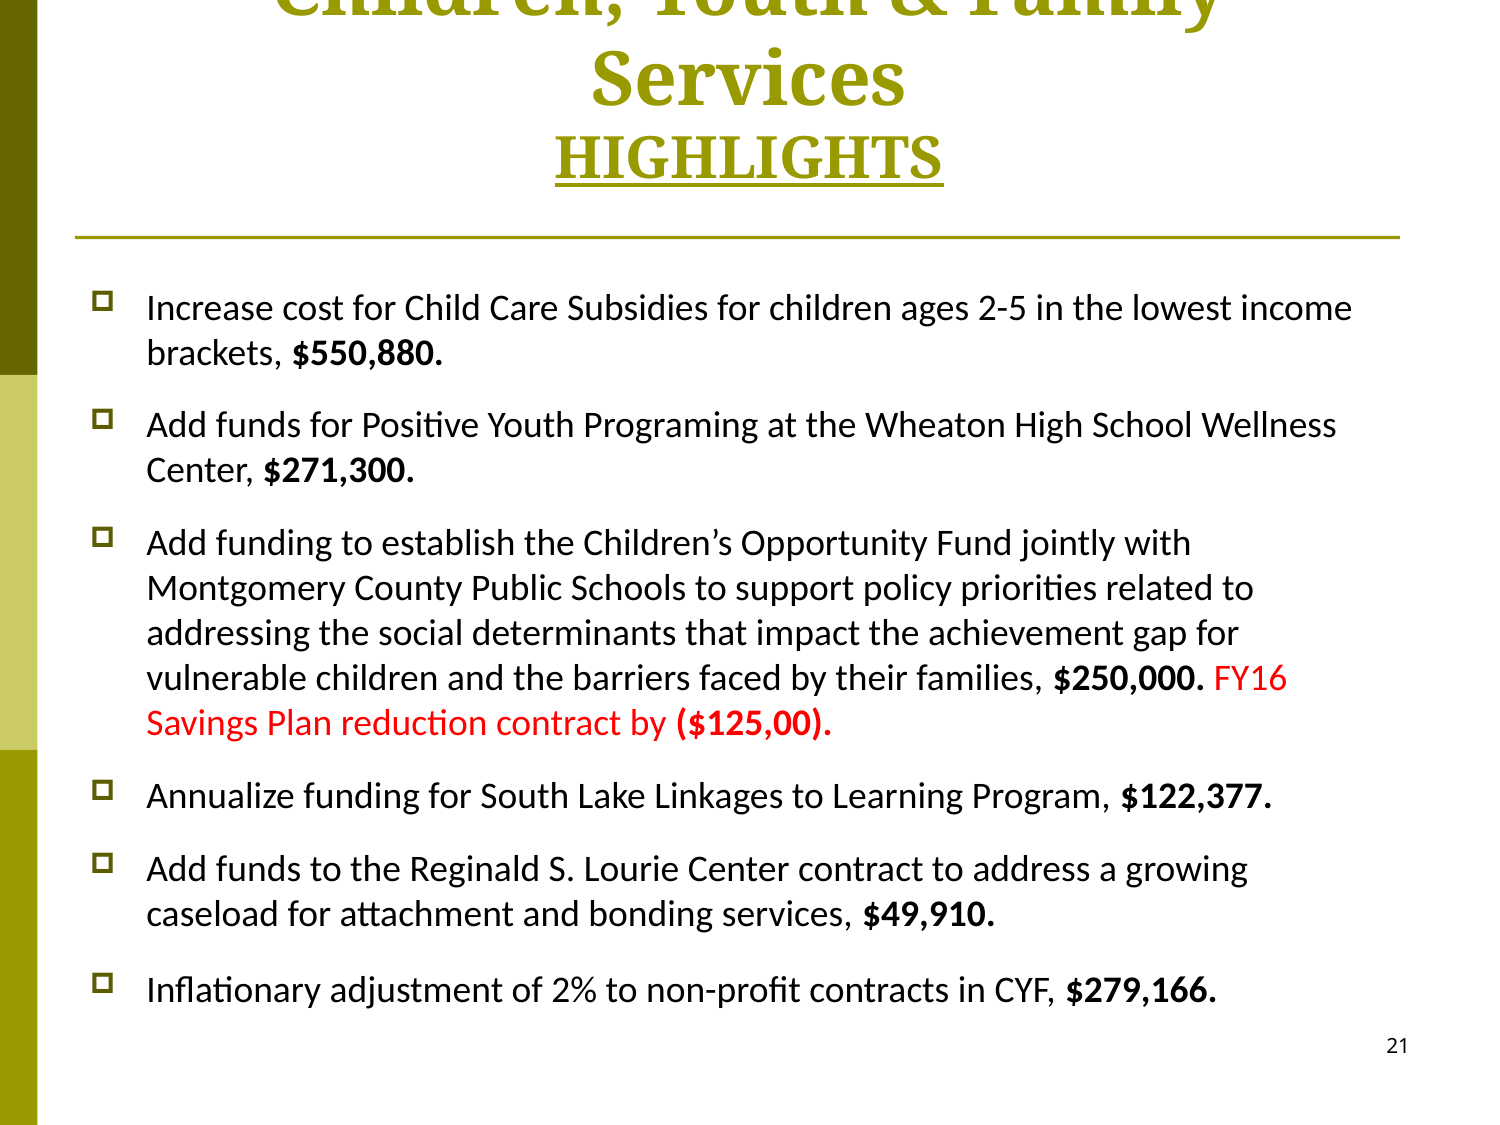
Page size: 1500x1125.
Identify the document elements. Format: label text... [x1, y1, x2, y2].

slide_number 21 [1401, 1024, 1426, 1101]
list Increase cost for Child Care Subsidies for children ages 2-5 in the lowest income brackets, $550,880. Add funds for Positive Youth Programing at the Wheaton High School Wellness Center, $271,300. Add funding to establish the Children’s Opportunity Fund jointly with Montgomery County Public Schools to support policy priorities related to addressing the social determinants that impact the achievement gap for vulnerable children and the barriers faced by their families, $250,000. FY16 Savings Plan reduction contract by ($125,00). Annualize funding for South Lake Linkages to Learning Program, $122,377. Add funds to the Reginald S. Lourie Center contract to address a growing caseload for attachment and bonding services, $49,910. Inflationary adjustment of 2% to non-profit contracts in CYF, $279,166. [74, 274, 1401, 1101]
text_box Children, Youth & Family Services HIGHLIGHTS [162, 75, 1337, 198]
